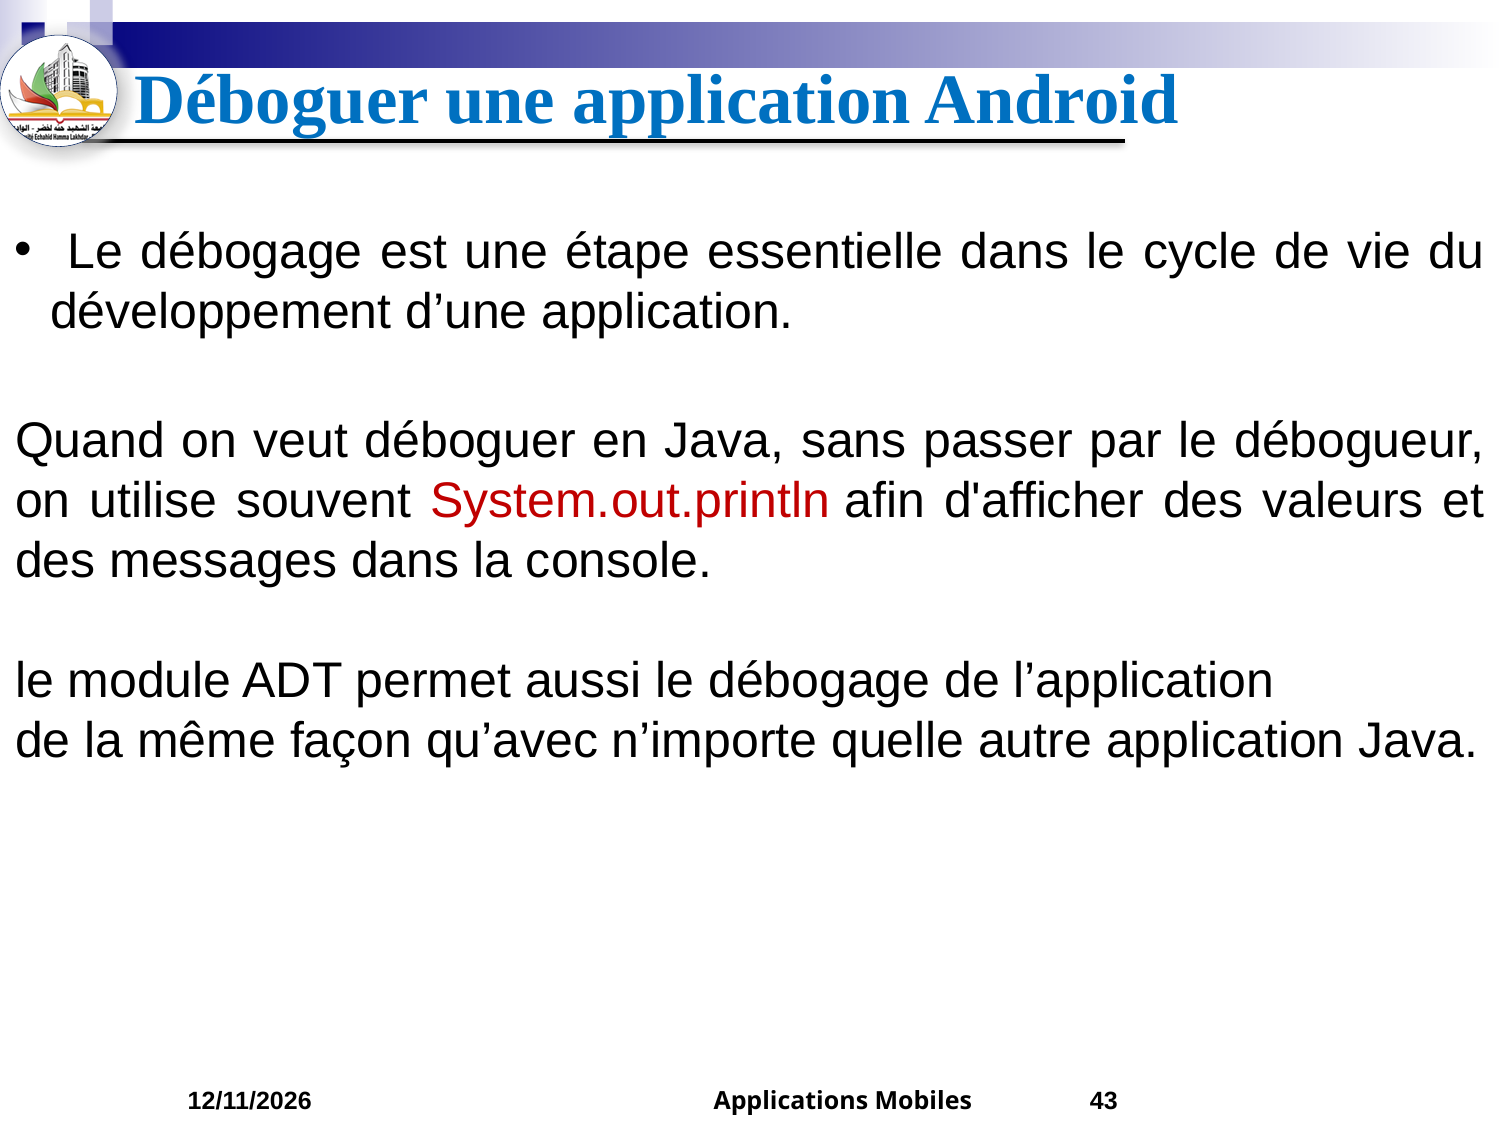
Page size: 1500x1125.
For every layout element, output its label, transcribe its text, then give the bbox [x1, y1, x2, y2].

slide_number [74, 1043, 426, 1123]
footer Applications Mobiles [512, 1043, 988, 1123]
title Déboguer une application Android [119, 18, 1360, 172]
text_box Quand on veut déboguer en Java, sans passer par le débogueur, on utilise souvent System.out.println afin d'afficher des valeurs et des messages dans la console. le module ADT permet aussi le débogage de l’application de la même façon qu’avec n’importe quelle autre application Java. [0, 400, 1500, 776]
text_box Le débogage est une étape essentielle dans le cycle de vie du développement d’une application. [0, 210, 1500, 346]
slide_number 43 [1074, 1043, 1426, 1123]
picture [0, 34, 118, 147]
